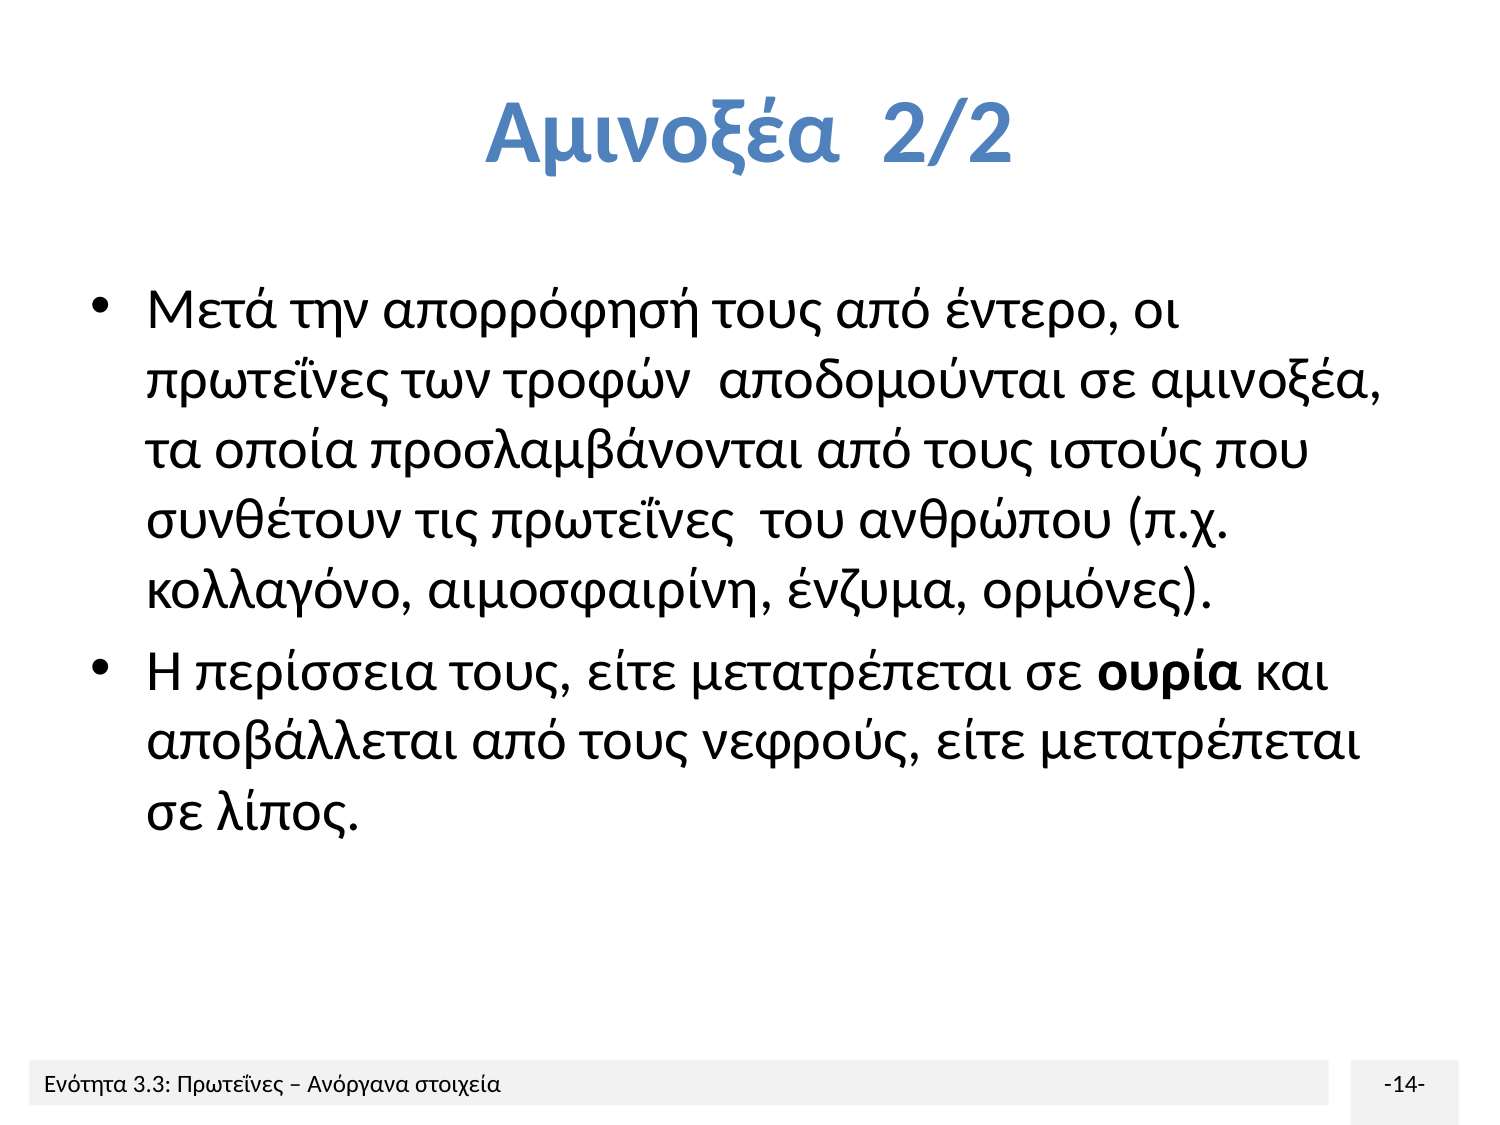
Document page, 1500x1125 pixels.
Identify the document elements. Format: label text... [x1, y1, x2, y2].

list Μετά την απορρόφησή τους από έντερο, οι πρωτεΐνες των τροφών αποδομούνται σε αμινοξέα, τα οποία προσλαμβάνονται από τους ιστούς που συνθέτουν τις πρωτεΐνες του ανθρώπου (π.χ. κολλαγόνο, αιμοσφαιρίνη, ένζυμα, ορμόνες). Η περίσσεια τους, είτε μετατρέπεται σε ουρία και αποβάλλεται από τους νεφρούς, είτε μετατρέπεται σε λίπος. [75, 262, 1425, 1005]
title Αμινοξέα 2/2 [75, 45, 1425, 207]
